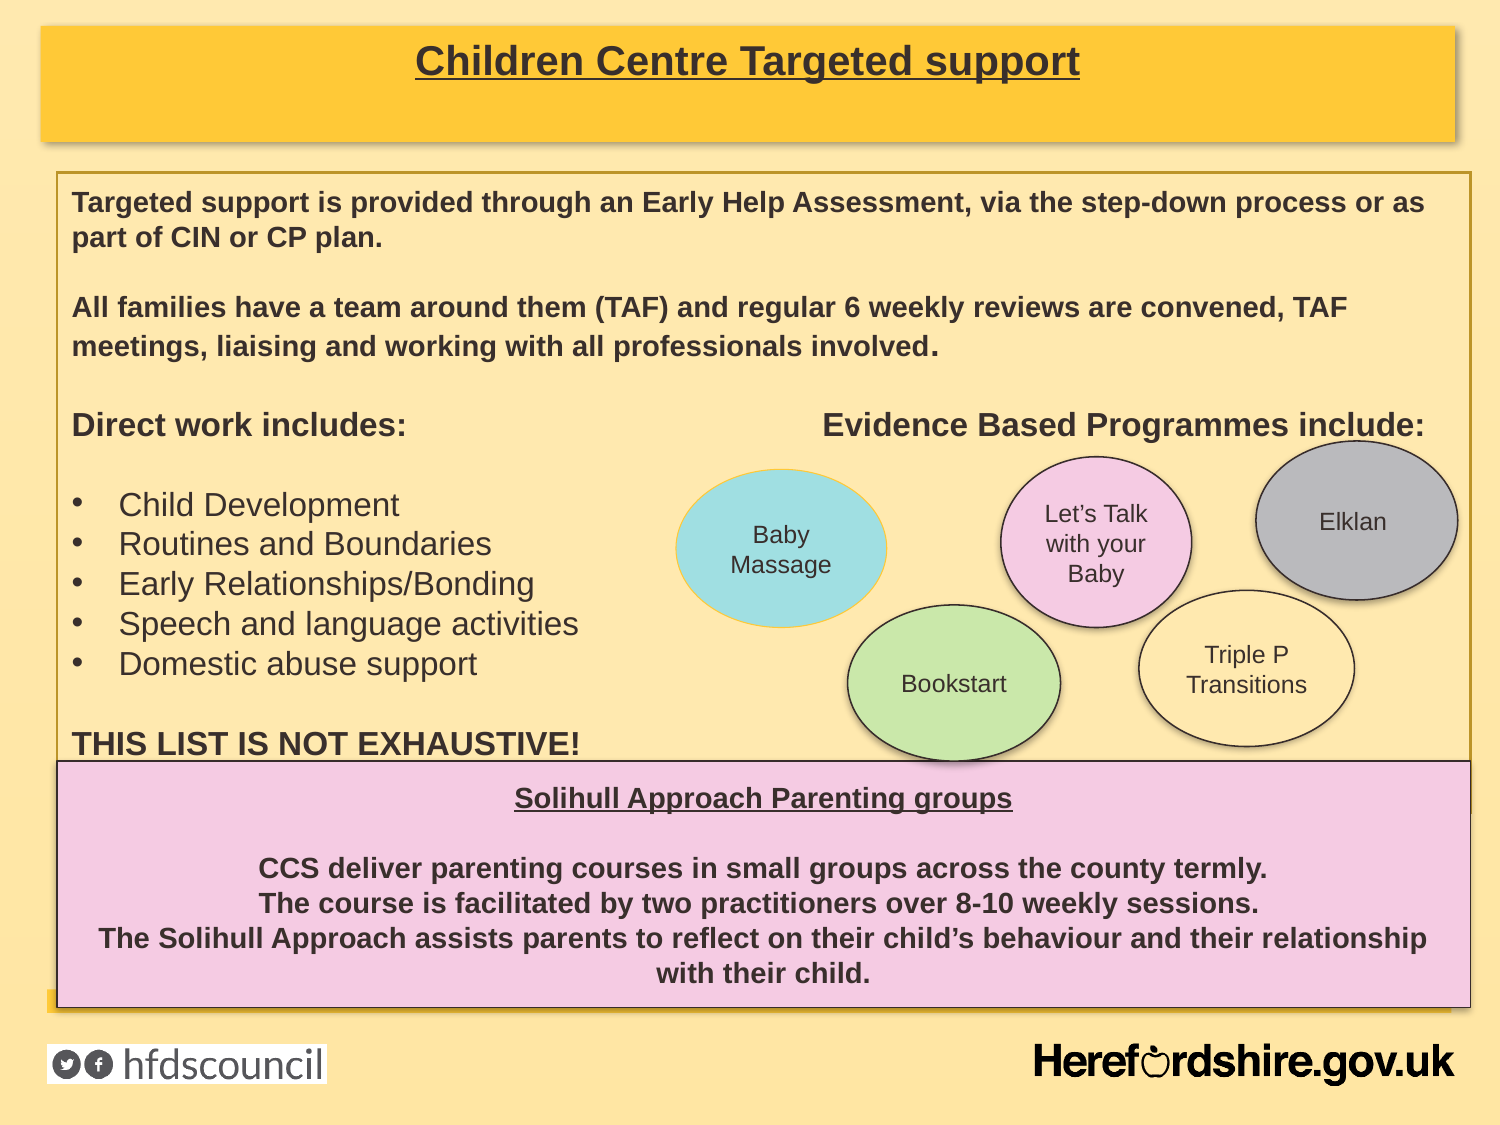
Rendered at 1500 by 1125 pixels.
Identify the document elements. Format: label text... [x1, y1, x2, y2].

picture [47, 1044, 327, 1084]
text_box Elklan [1255, 440, 1458, 601]
picture [1021, 1030, 1467, 1093]
text_box Baby Massage [675, 468, 888, 629]
text_box Bookstart [847, 604, 1061, 762]
text_box Let’s Talk with your Baby [1000, 456, 1192, 628]
title Children Centre Targeted support [40, 25, 1455, 142]
text_box Targeted support is provided through an Early Help Assessment, via the step-down process or as part of CIN or CP plan. All families have a team around them (TAF) and regular 6 weekly reviews are convened, TAF meetings, liaising and working with all professionals involved. Direct work includes: Evidence Based Programmes include: Child Development Routines and Boundaries Early Relationships/Bonding Speech and language activities Domestic abuse support THIS LIST IS NOT EXHAUSTIVE! [56, 171, 1472, 761]
text_box [90, 123, 1372, 171]
text_box Triple P Transitions [1138, 590, 1355, 747]
text_box Solihull Approach Parenting groups CCS deliver parenting courses in small groups across the county termly. The course is facilitated by two practitioners over 8-10 weekly sessions. The Solihull Approach assists parents to reflect on their child’s behaviour and their relationship with their child. [56, 761, 1471, 1008]
